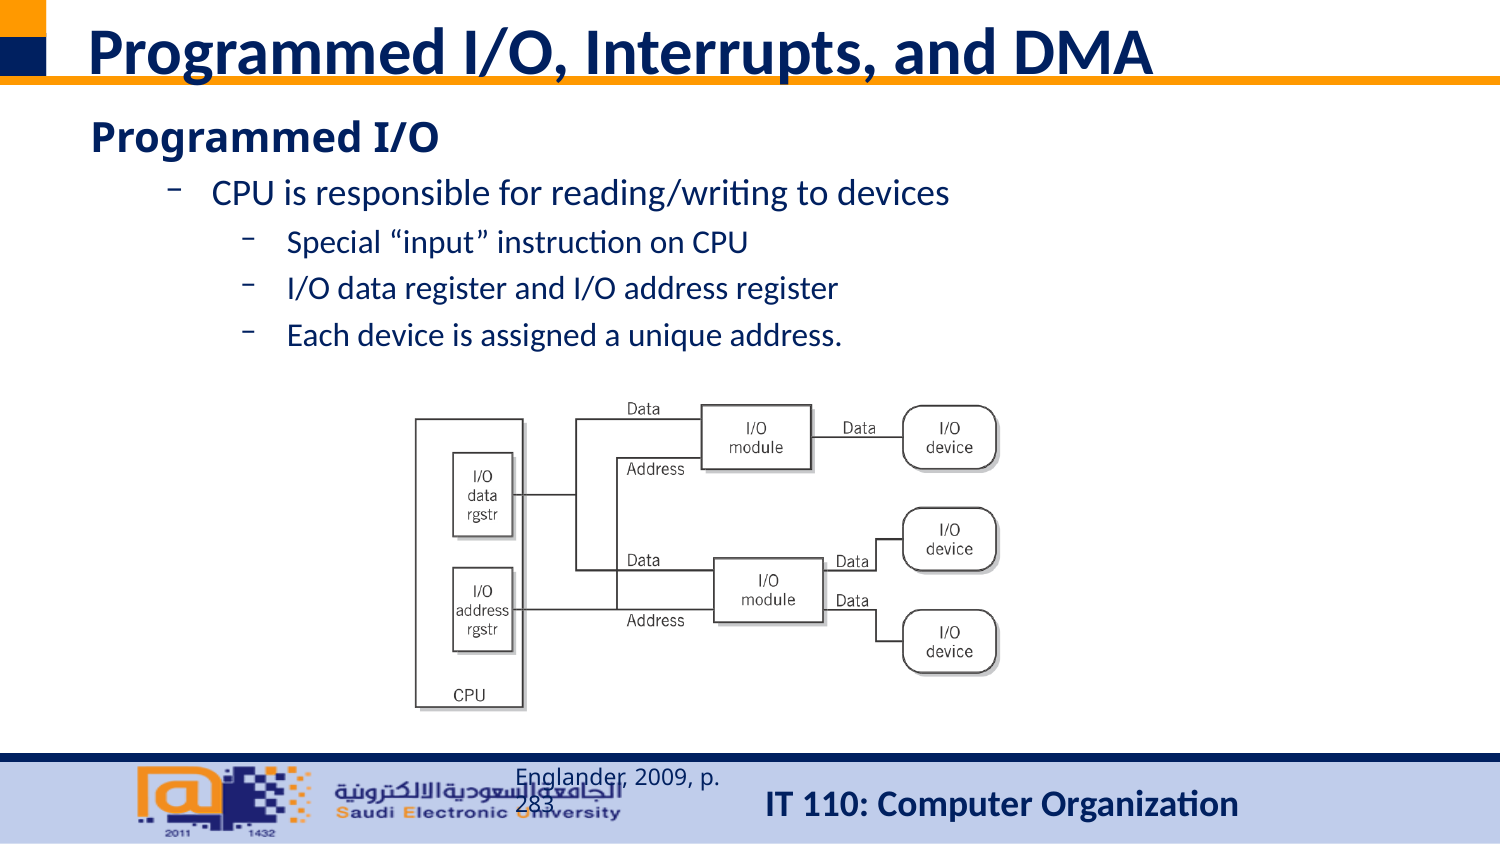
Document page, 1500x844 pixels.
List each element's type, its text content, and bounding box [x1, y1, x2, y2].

title Programmed I/O, Interrupts, and DMA [73, 0, 1427, 81]
picture [137, 766, 622, 837]
picture [399, 387, 1015, 723]
text_box Englander, 2009, p. 283 [499, 755, 744, 798]
list Programmed I/O CPU is responsible for reading/writing to devices Special “input” instruction on CPU I/O data register and I/O address register Each device is assigned a unique address. [75, 103, 1425, 660]
